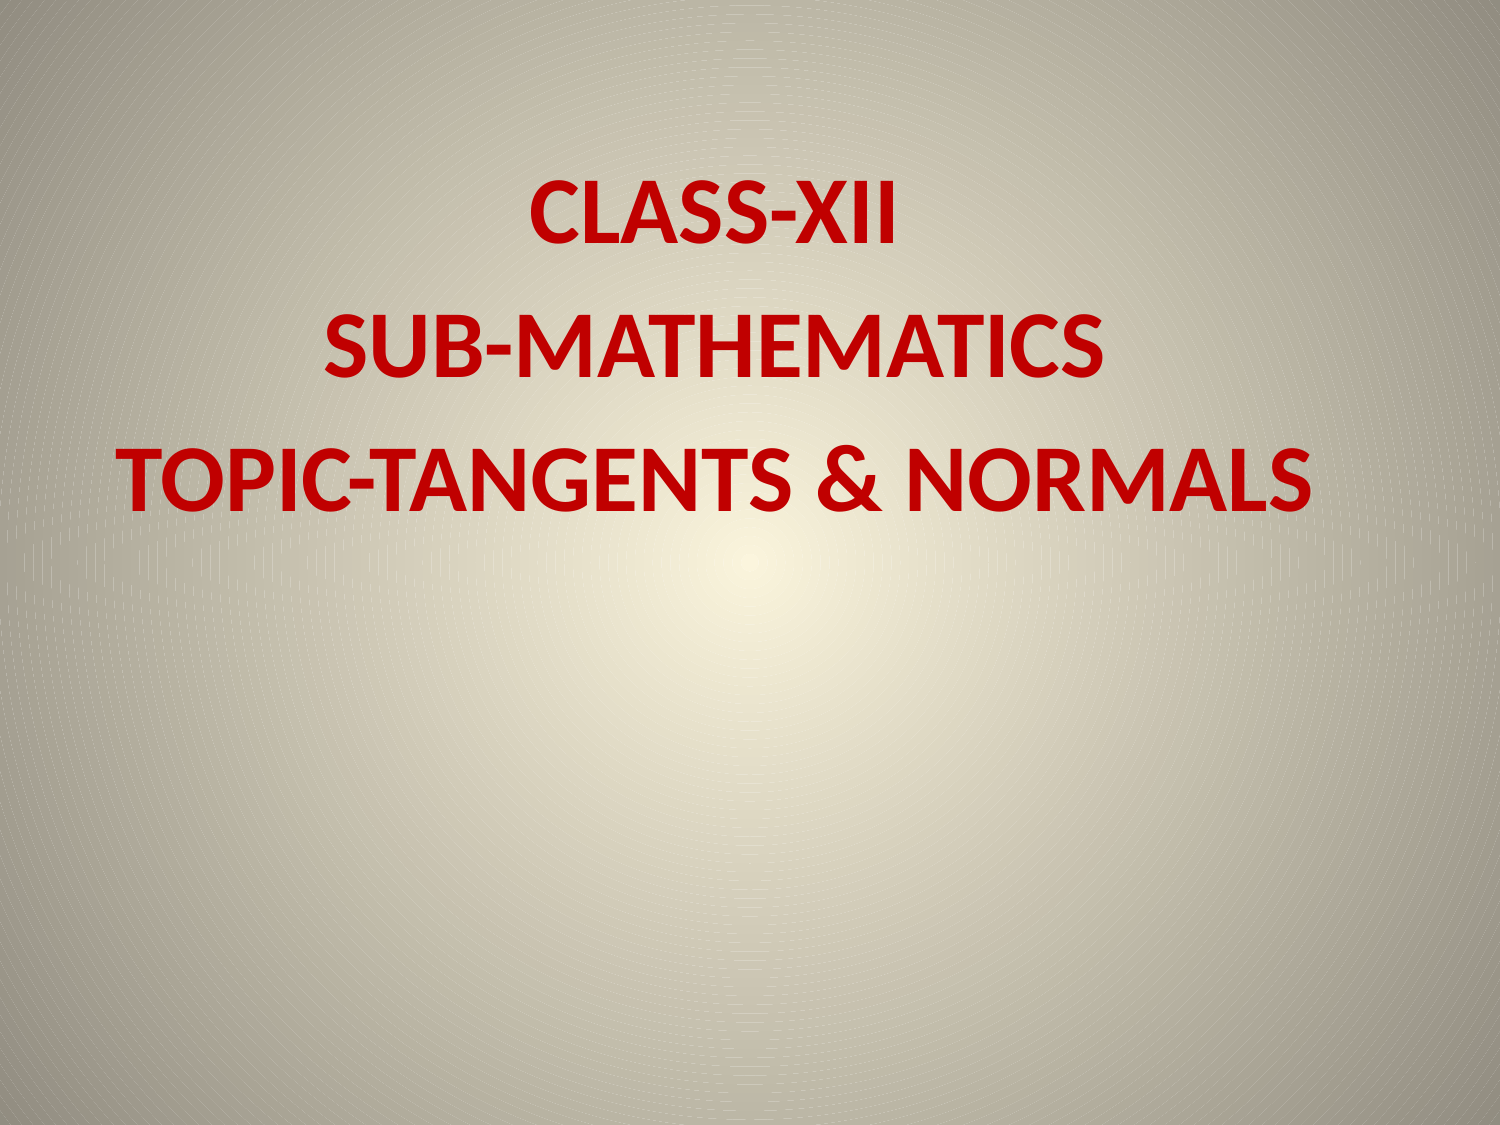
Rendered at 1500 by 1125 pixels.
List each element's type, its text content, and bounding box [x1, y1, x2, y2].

subtitle CLASS-XII SUB-MATHEMATICS TOPIC-TANGENTS & NORMALS [70, 140, 1360, 1020]
title [93, 0, 1369, 446]
